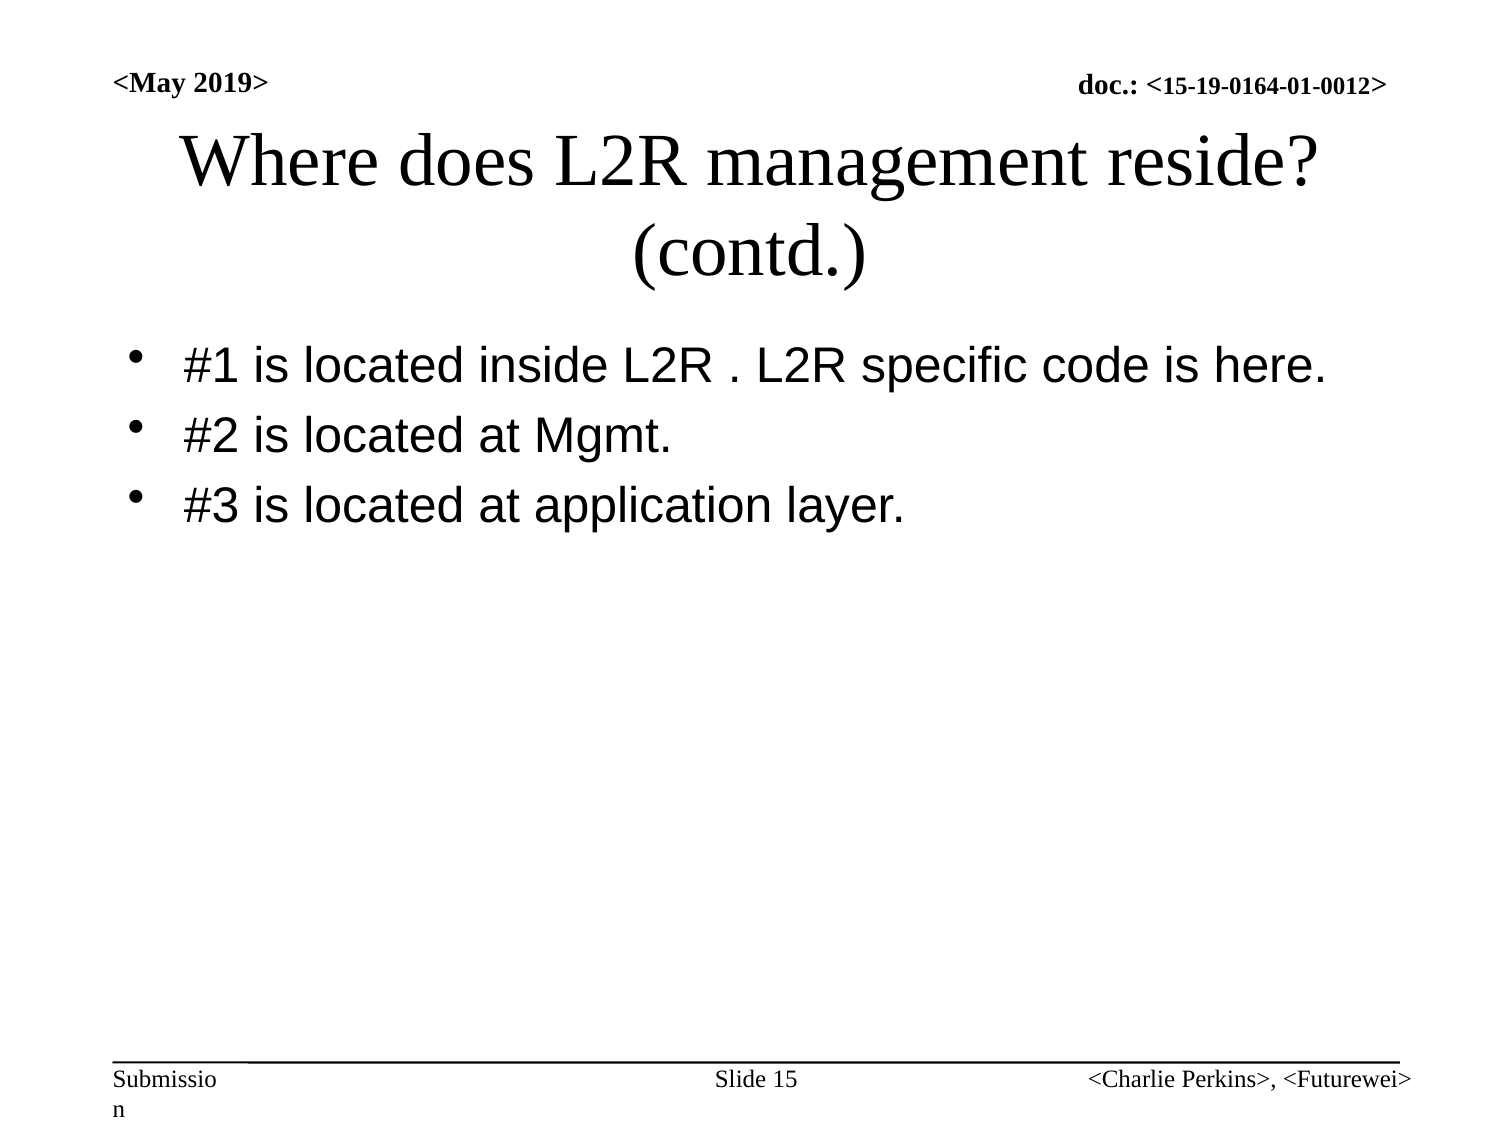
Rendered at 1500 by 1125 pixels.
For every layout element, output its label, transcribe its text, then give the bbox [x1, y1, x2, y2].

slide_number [112, 62, 376, 99]
slide_number Slide 15 [712, 1061, 800, 1093]
title Where does L2R management reside? (contd.) [112, 112, 1388, 288]
list #1 is located inside L2R . L2R specific code is here. #2 is located at Mgmt. #3 is located at application layer. [112, 324, 1388, 1000]
footer <Charlie Perkins>, <Futurewei> [899, 1061, 1413, 1093]
